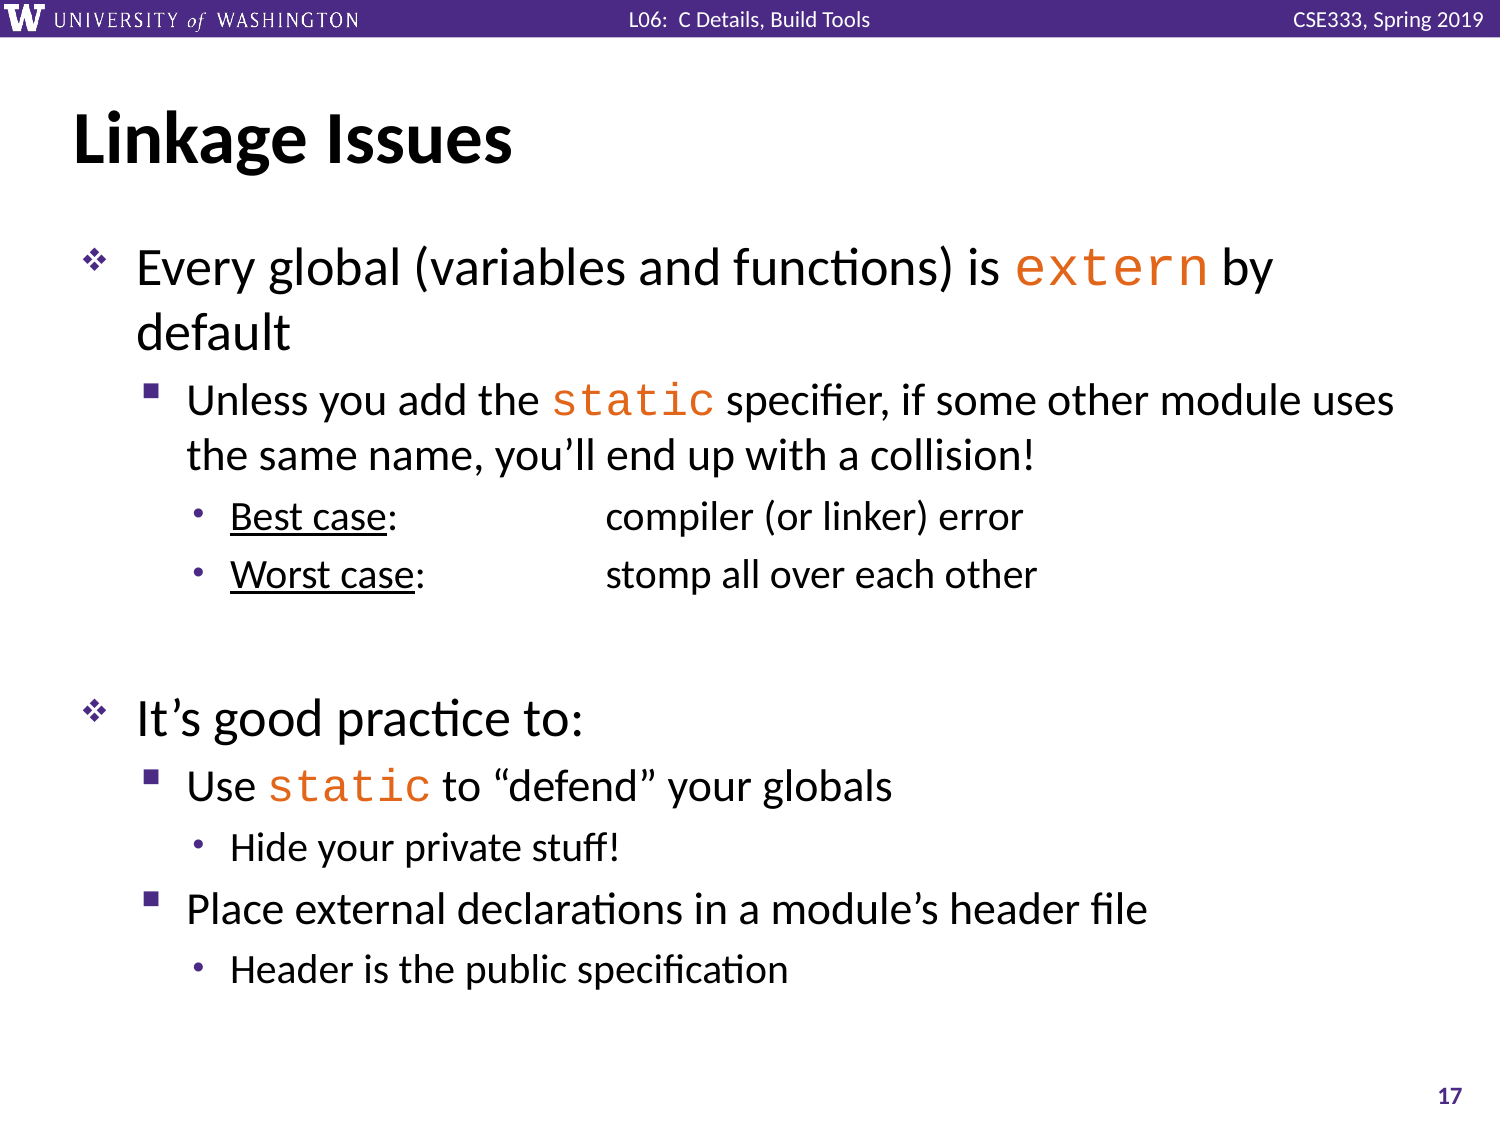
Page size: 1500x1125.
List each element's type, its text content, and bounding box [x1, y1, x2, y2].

picture [4, 4, 358, 32]
title Linkage Issues [58, 71, 1438, 197]
slide_number 17 [1400, 1065, 1500, 1125]
list Every global (variables and functions) is extern by default Unless you add the static specifier, if some other module uses the same name, you’ll end up with a collision! Best case: compiler (or linker) error Worst case: stomp all over each other It’s good practice to: Use static to “defend” your globals Hide your private stuff! Place external declarations in a module’s header file Header is the public specification [64, 223, 1438, 1040]
